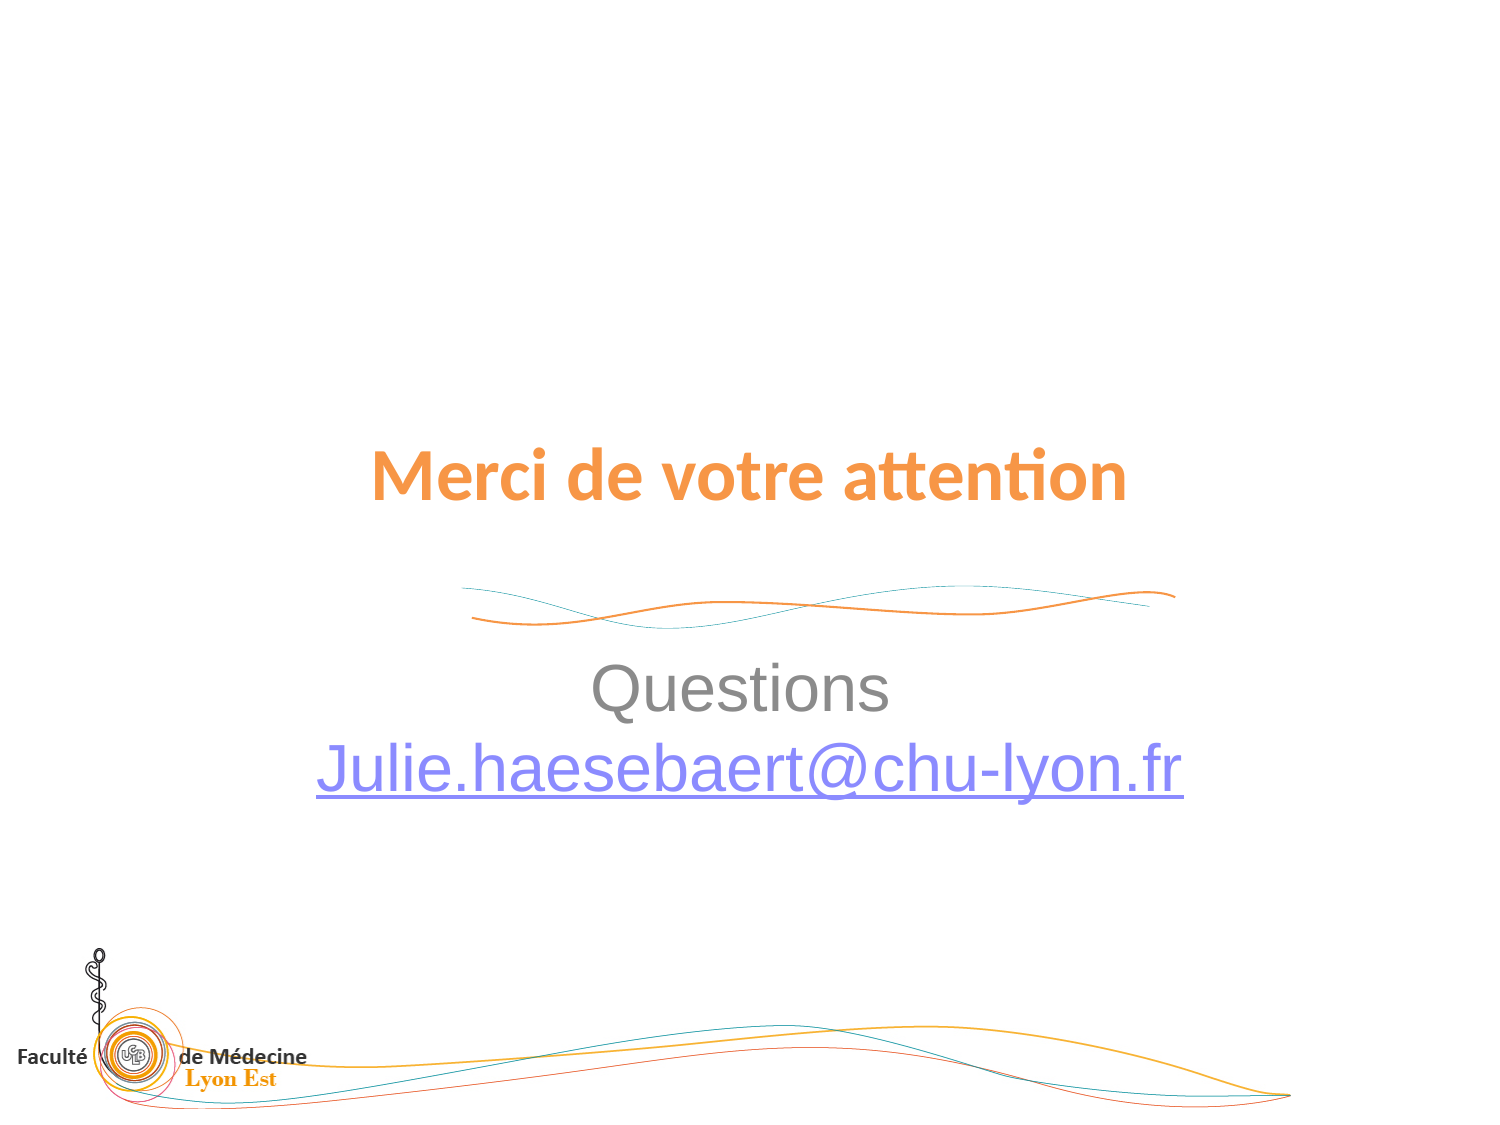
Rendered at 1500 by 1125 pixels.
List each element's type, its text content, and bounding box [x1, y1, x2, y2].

subtitle Questions Julie.haesebaert@chu-lyon.fr [225, 637, 1275, 925]
title Merci de votre attention [112, 349, 1388, 591]
picture [17, 948, 1291, 1109]
